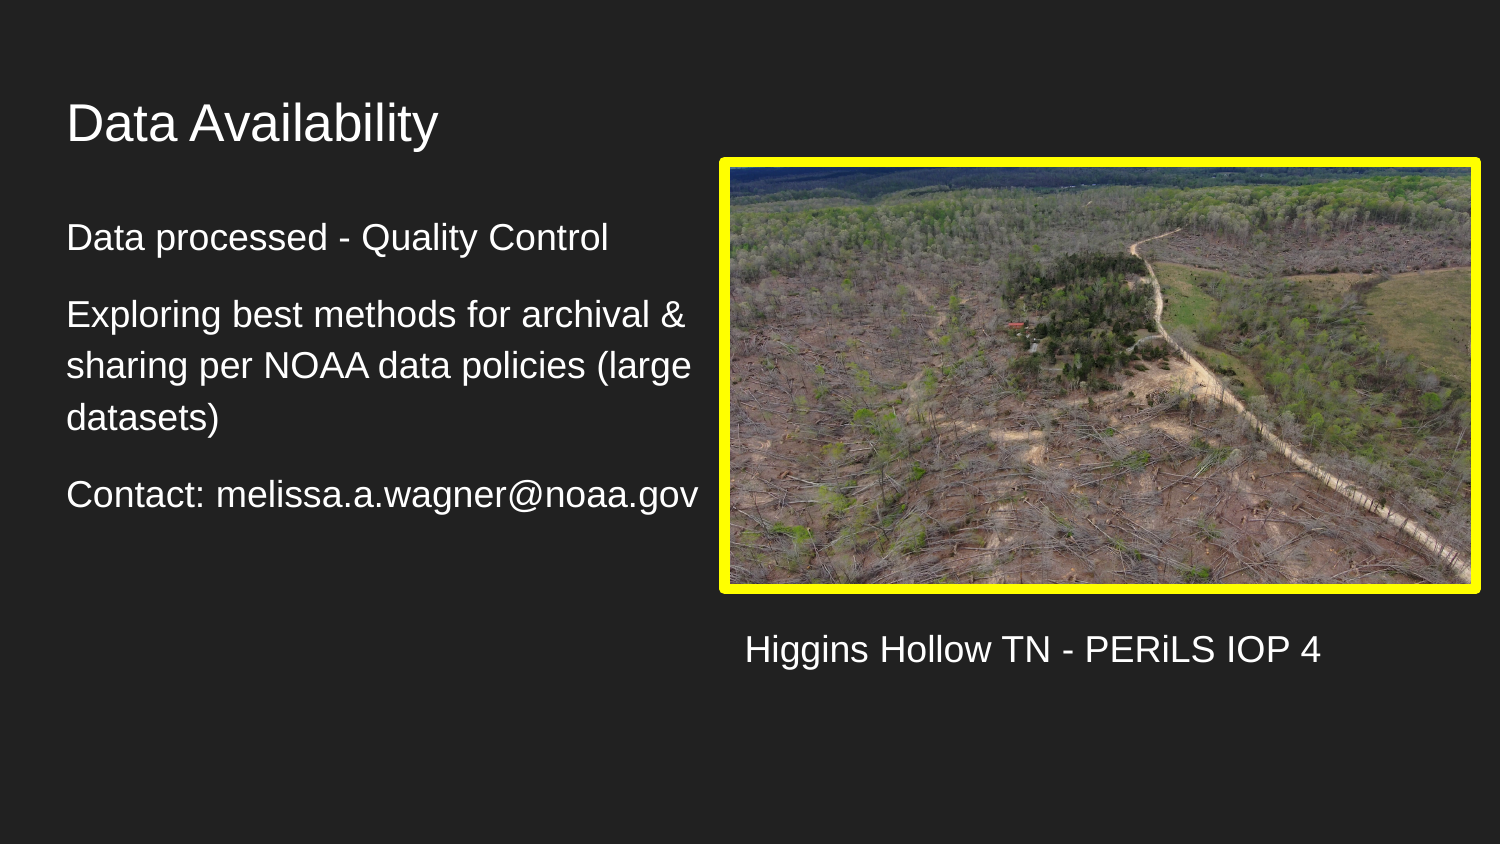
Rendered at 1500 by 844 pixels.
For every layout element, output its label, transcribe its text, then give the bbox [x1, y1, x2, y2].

text_box Higgins Hollow TN - PERiLS IOP 4 [729, 609, 1471, 688]
list Data processed - Quality Control Exploring best methods for archival & sharing per NOAA data policies (large datasets) Contact: melissa.a.wagner@noaa.gov [51, 191, 730, 752]
title Data Availability [51, 72, 1449, 167]
picture [729, 166, 1471, 584]
